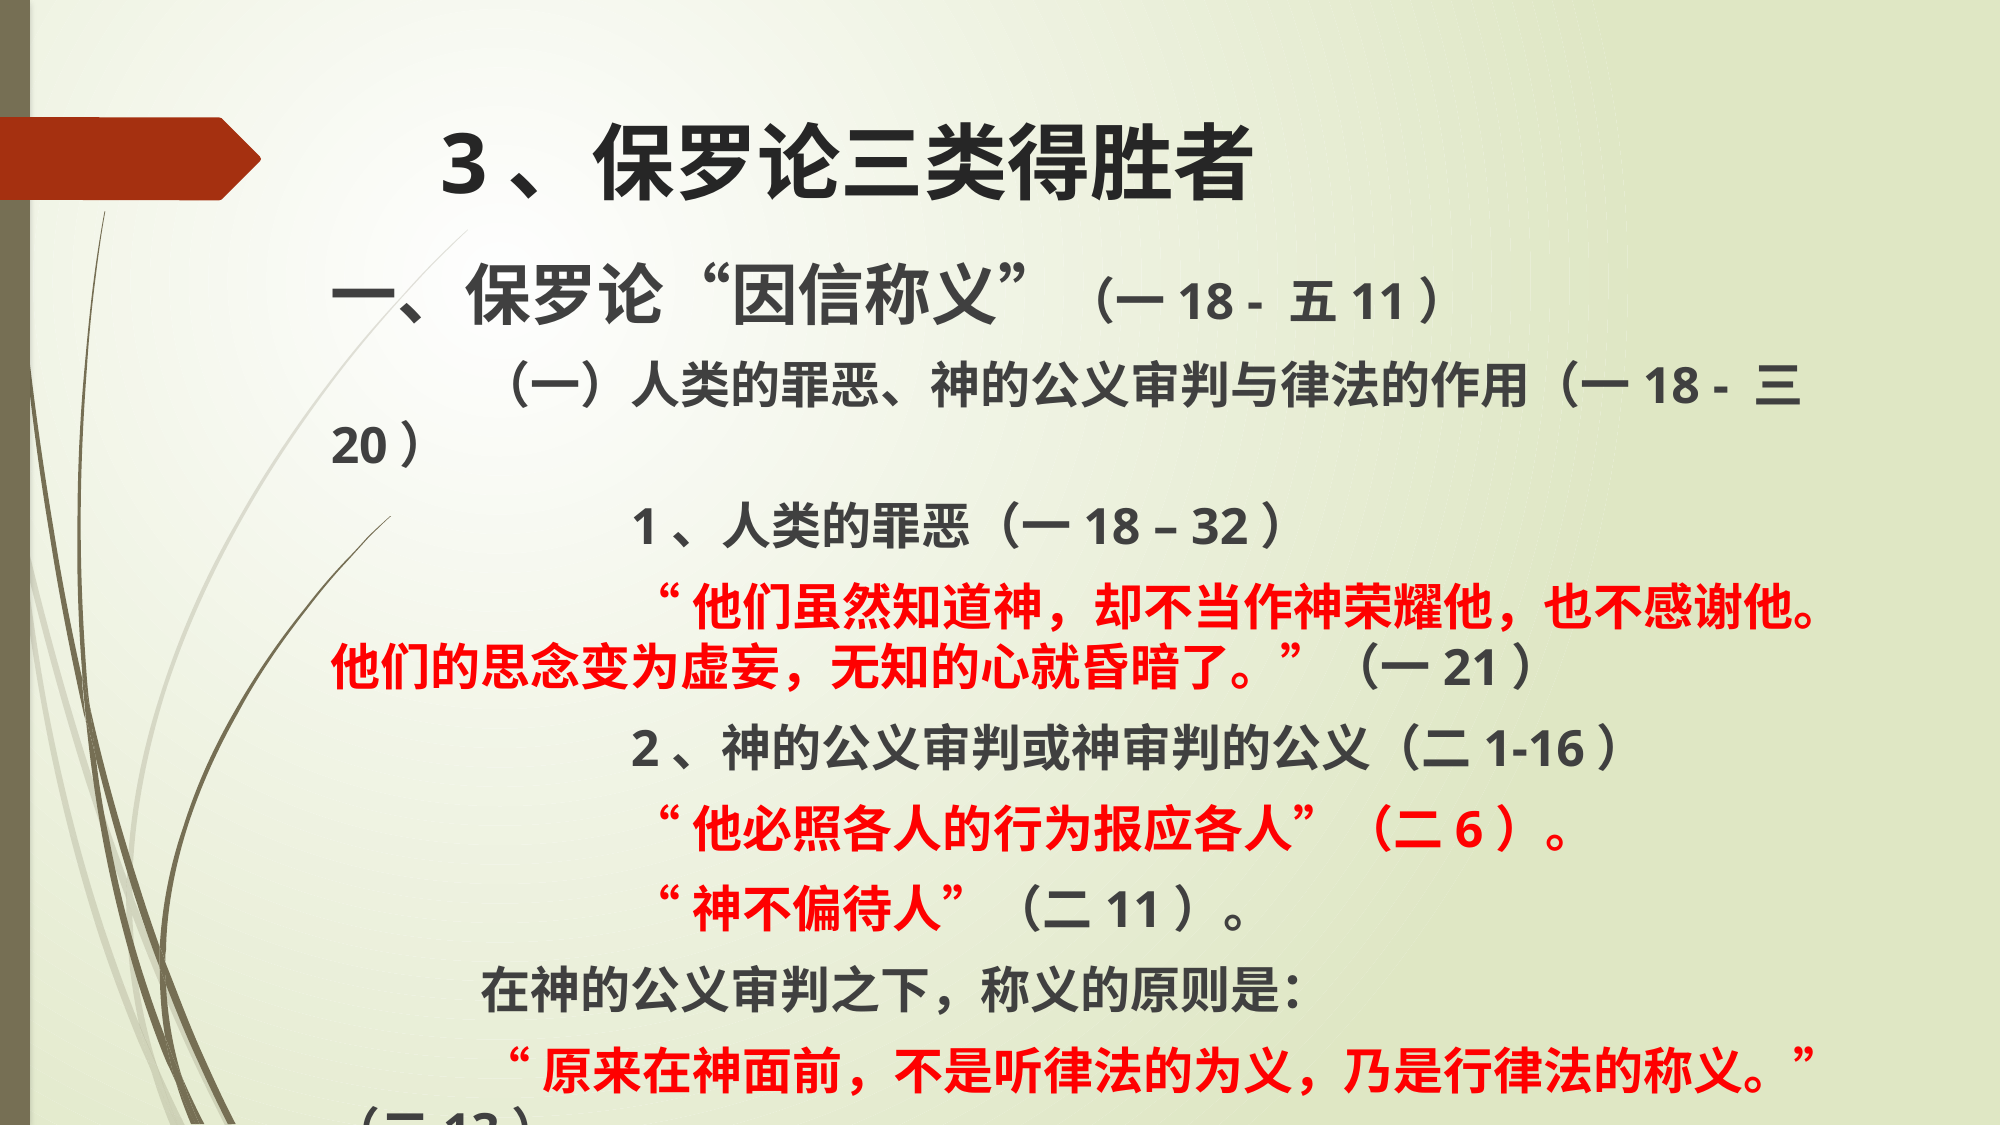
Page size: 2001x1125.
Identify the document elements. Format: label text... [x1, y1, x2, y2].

title 3、保罗论三类得胜者 [425, 102, 1888, 245]
list 一、保罗论“因信称义”（一18 - 五11） （一）人类的罪恶、神的公义审判与律法的作用（一18 - 三20） 1、人类的罪恶（一18 – 32） “他们虽然知道神，却不当作神荣耀他，也不感谢他。他们的思念变为虚妄，无知的心就昏暗了。”（一21） 2、神的公义审判或神审判的公义（二1-16） “他必照各人的行为报应各人”（二6）。 “神不偏待人”（二11）。 在神的公义审判之下，称义的原则是： “原来在神面前，不是听律法的为义，乃是行律法的称义。”（二13） [315, 245, 1888, 1059]
